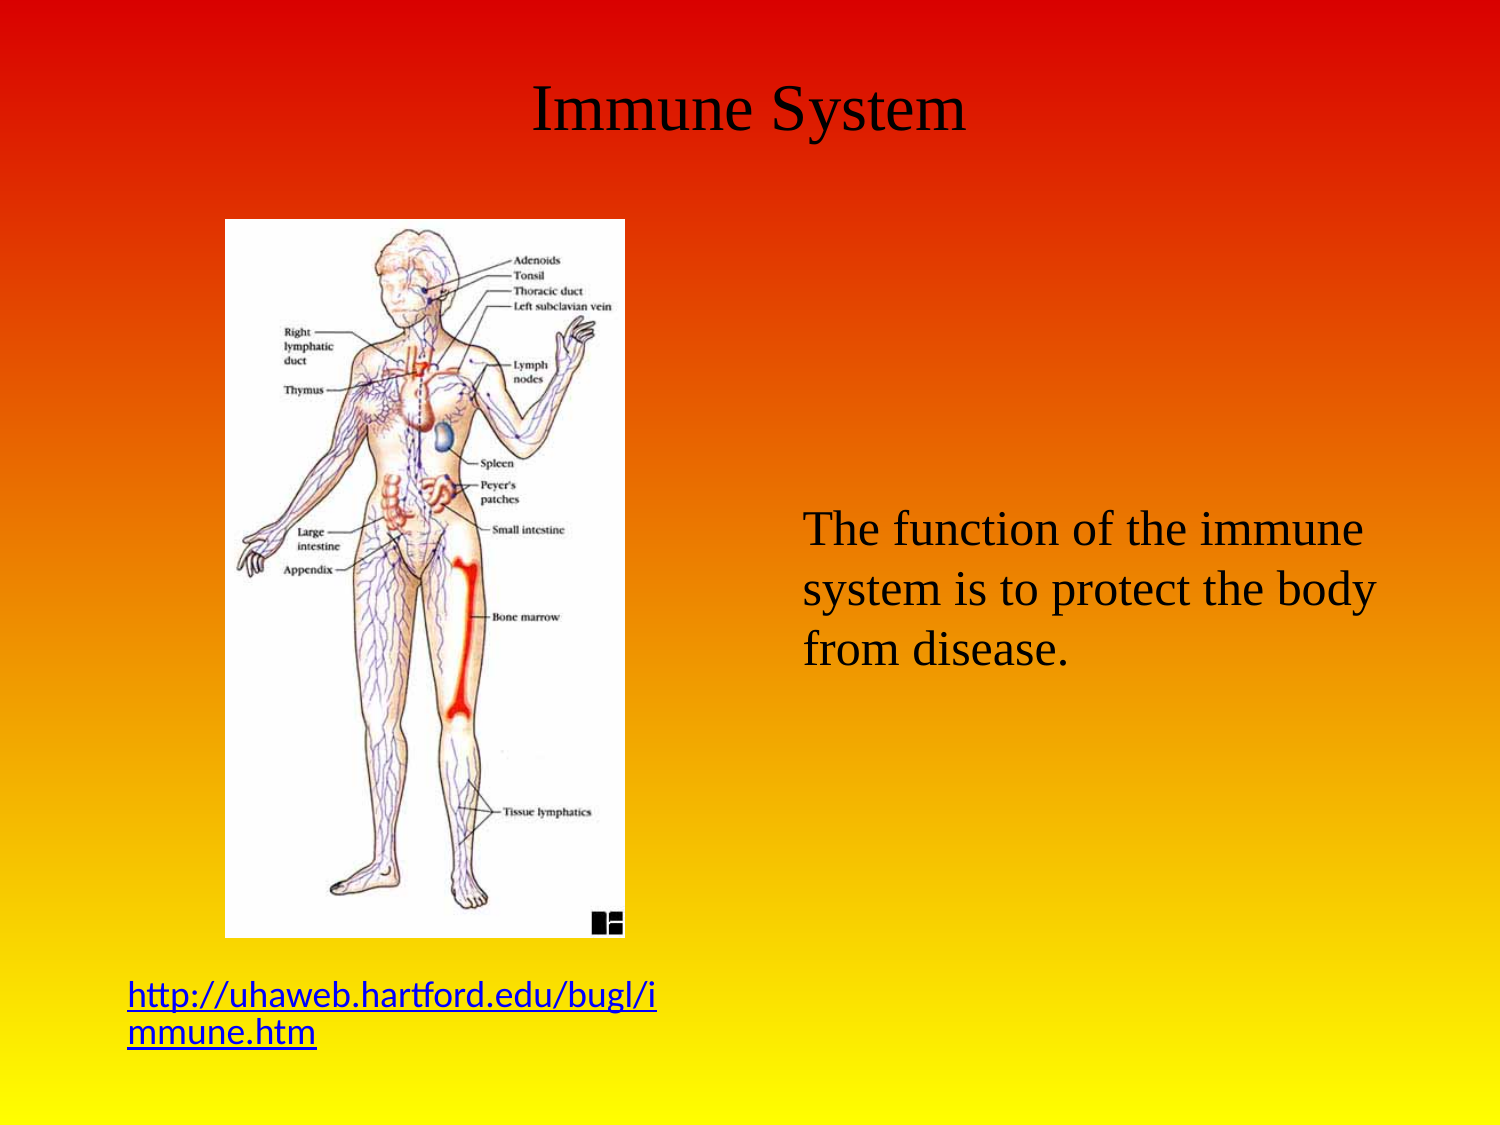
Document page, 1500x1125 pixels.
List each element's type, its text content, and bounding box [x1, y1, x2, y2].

list The function of the immune system is to protect the body from disease. [787, 487, 1463, 1005]
picture [224, 219, 626, 938]
title Immune System [75, 45, 1425, 163]
text_box http://uhaweb.hartford.edu/bugl/immune.htm [112, 962, 700, 1023]
